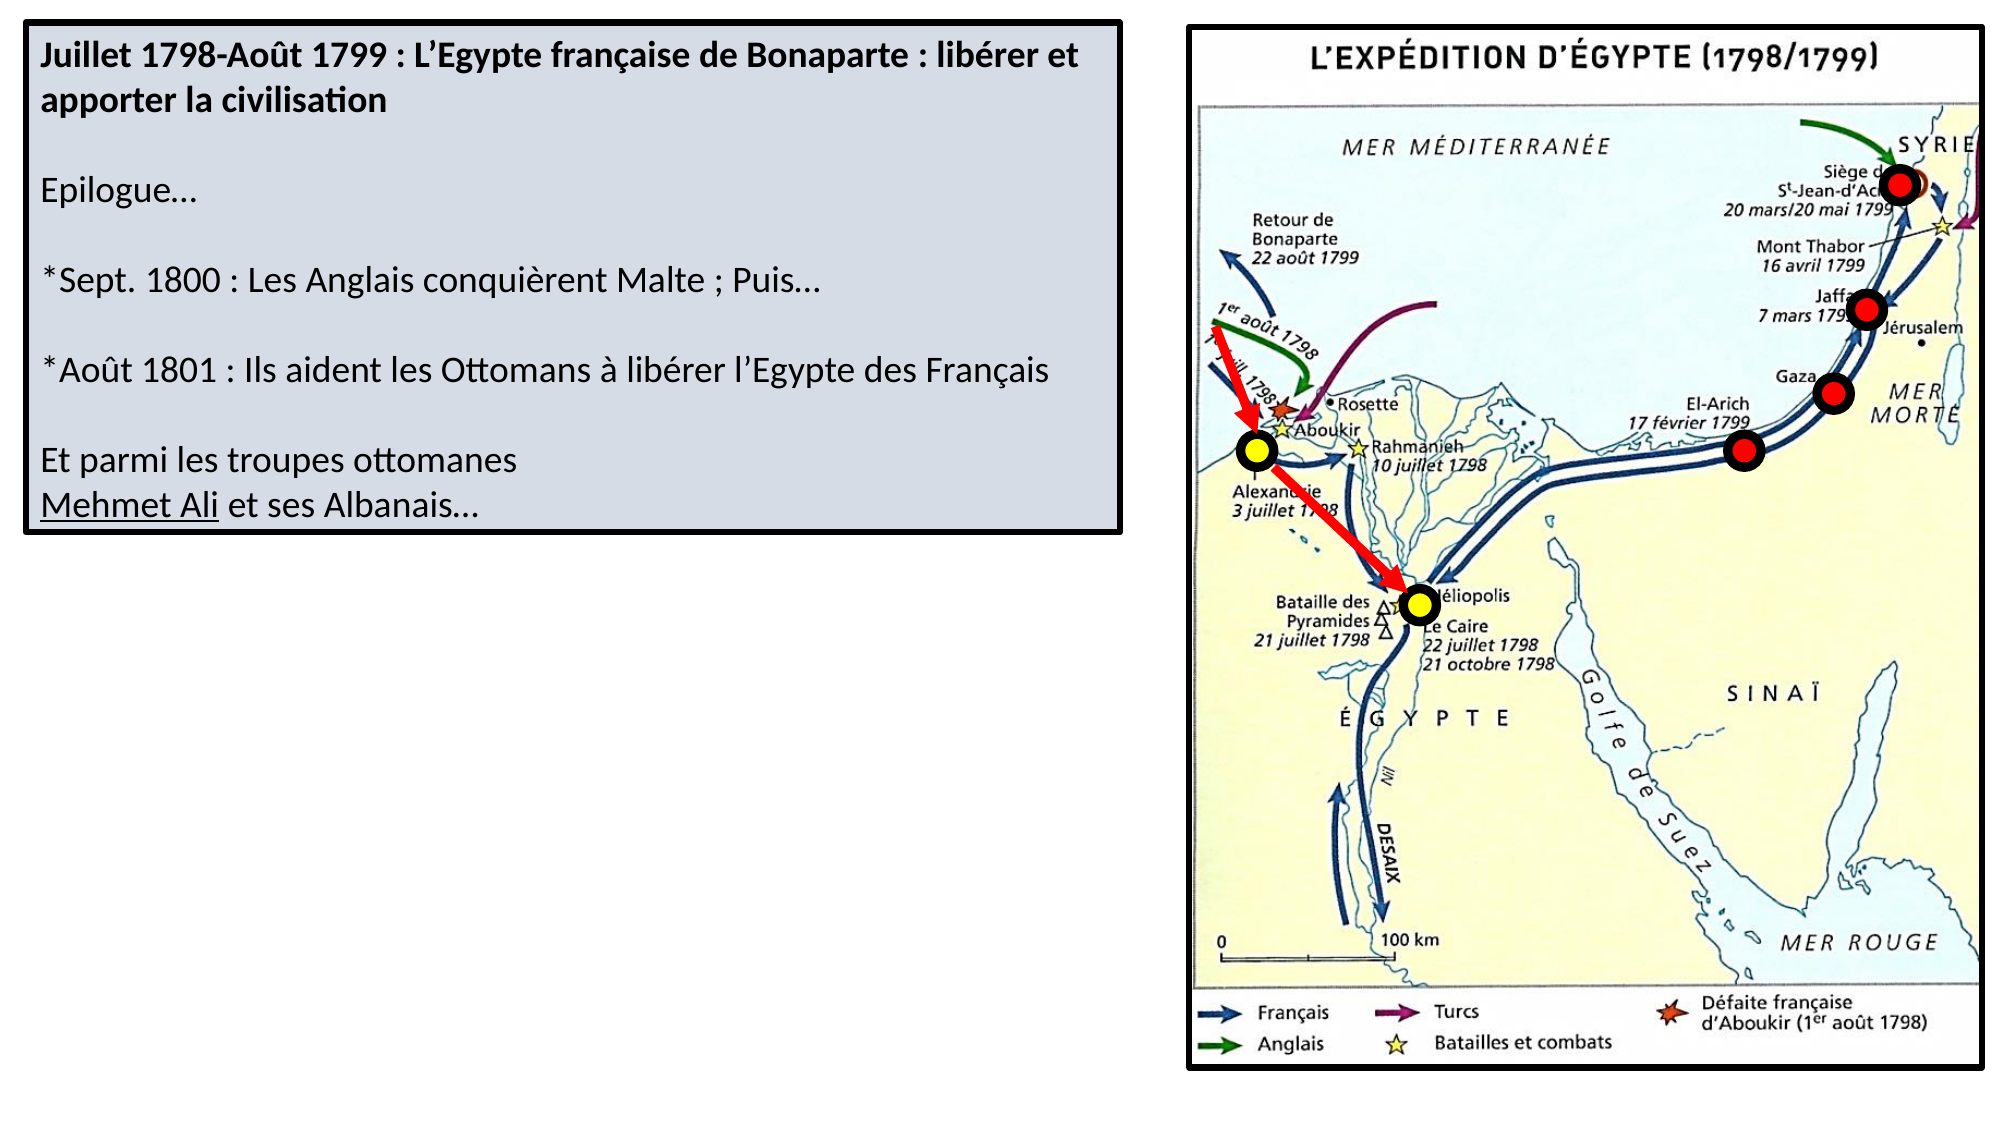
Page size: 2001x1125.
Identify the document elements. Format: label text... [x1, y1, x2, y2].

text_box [1215, 326, 1258, 435]
picture [1192, 29, 1979, 1065]
text_box Juillet 1798-Août 1799 : L’Egypte française de Bonaparte : libérer et apporter la civilisation Epilogue… *Sept. 1800 : Les Anglais conquièrent Malte ; Puis… *Août 1801 : Ils aident les Ottomans à libérer l’Egypte des Français Et parmi les troupes ottomanes Mehmet Ali et ses Albanais… [25, 22, 1120, 533]
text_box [1273, 467, 1409, 594]
